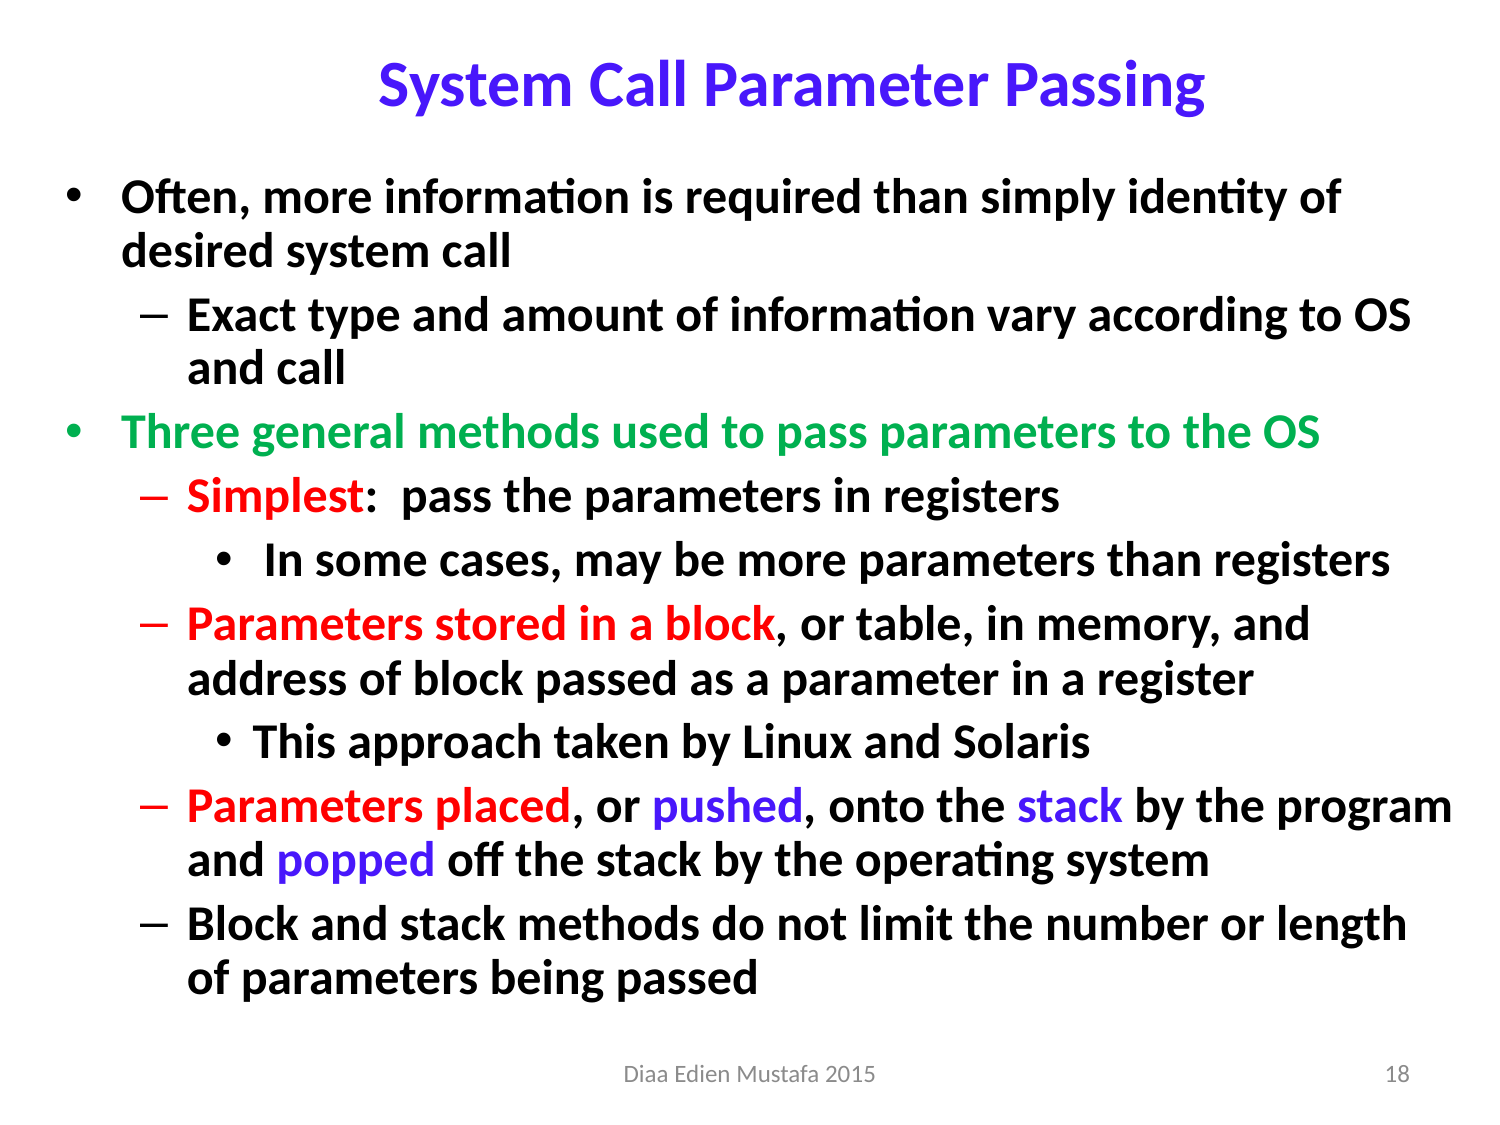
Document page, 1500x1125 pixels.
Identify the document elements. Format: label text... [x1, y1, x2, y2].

list Often, more information is required than simply identity of desired system call Exact type and amount of information vary according to OS and call Three general methods used to pass parameters to the OS Simplest: pass the parameters in registers In some cases, may be more parameters than registers Parameters stored in a block, or table, in memory, and address of block passed as a parameter in a register This approach taken by Linux and Solaris Parameters placed, or pushed, onto the stack by the program and popped off the stack by the operating system Block and stack methods do not limit the number or length of parameters being passed [50, 162, 1475, 1050]
slide_number 18 [1074, 1042, 1425, 1103]
footer Diaa Edien Mustafa 2015 [512, 1042, 988, 1103]
title System Call Parameter Passing [161, 32, 1425, 128]
